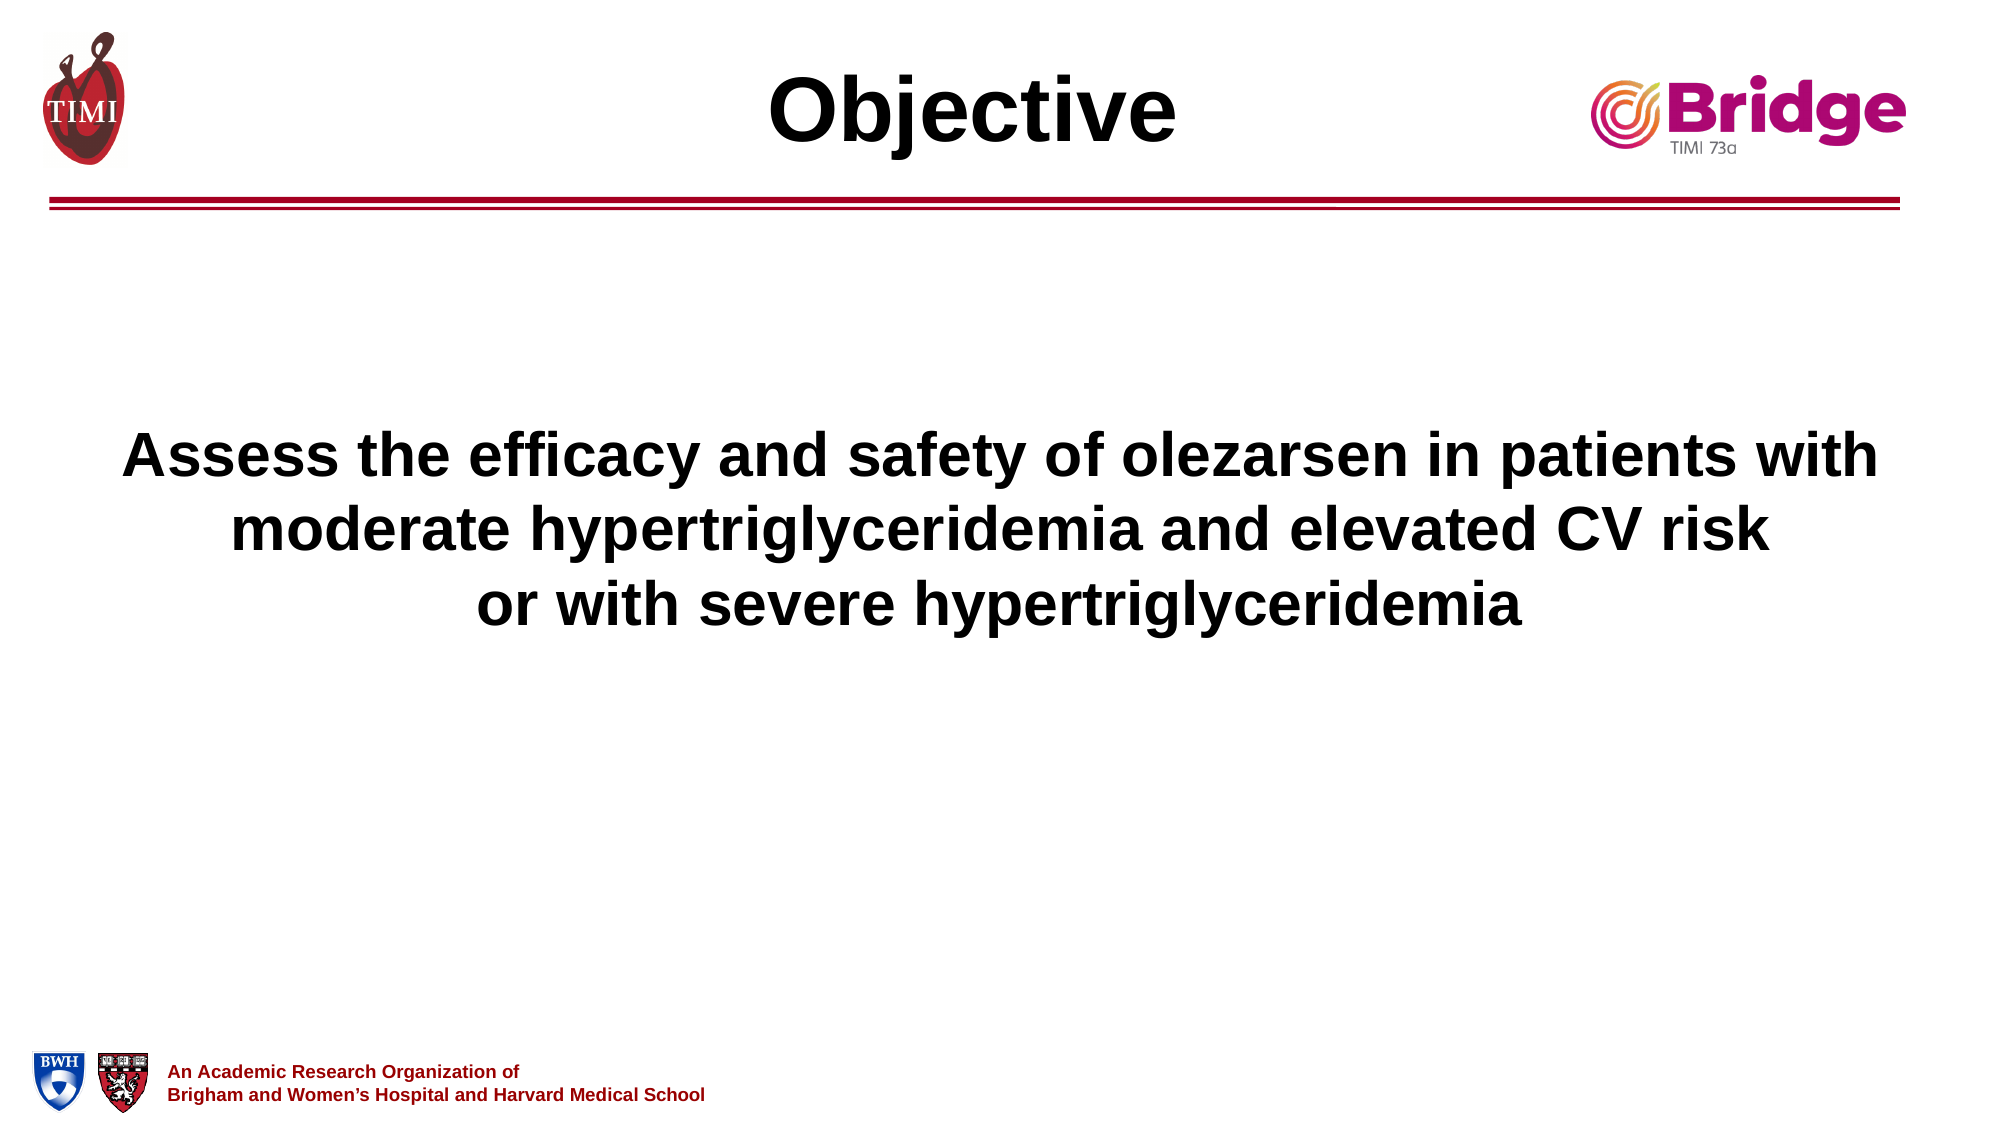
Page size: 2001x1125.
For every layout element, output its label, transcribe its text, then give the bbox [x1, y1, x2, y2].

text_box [43, 31, 128, 168]
list Assess the efficacy and safety of olezarsen in patients with moderate hypertriglyceridemia and elevated CV risk or with severe hypertriglyceridemia [66, 298, 1888, 1052]
picture [1590, 75, 1906, 155]
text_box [24, 1045, 711, 1113]
title Objective [224, 15, 1542, 238]
